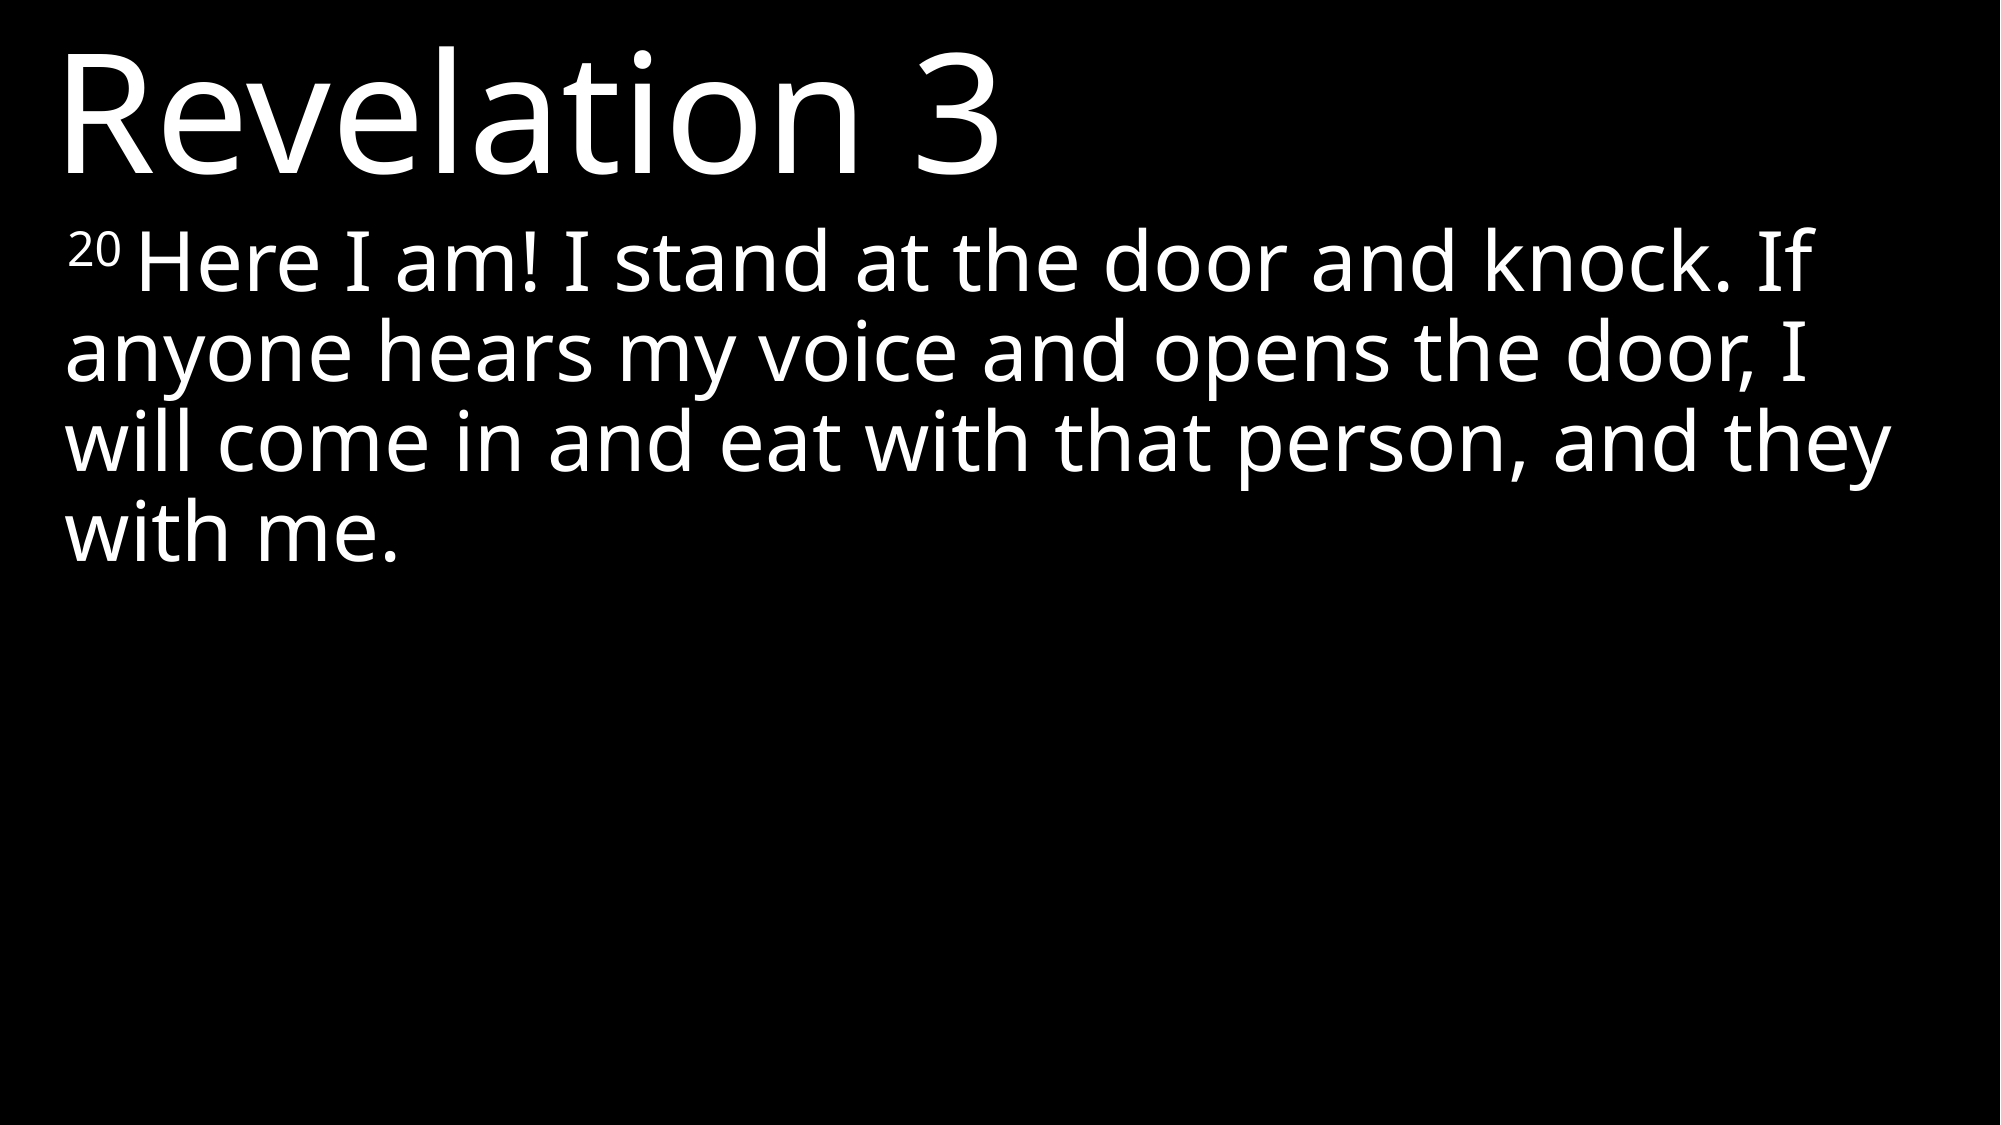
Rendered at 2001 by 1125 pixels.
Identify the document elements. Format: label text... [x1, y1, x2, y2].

text_box Revelation 3 [37, 0, 1838, 215]
text_box 20 Here I am! I stand at the door and knock. If anyone hears my voice and opens the door, I will come in and eat with that person, and they with me. [49, 212, 1943, 587]
